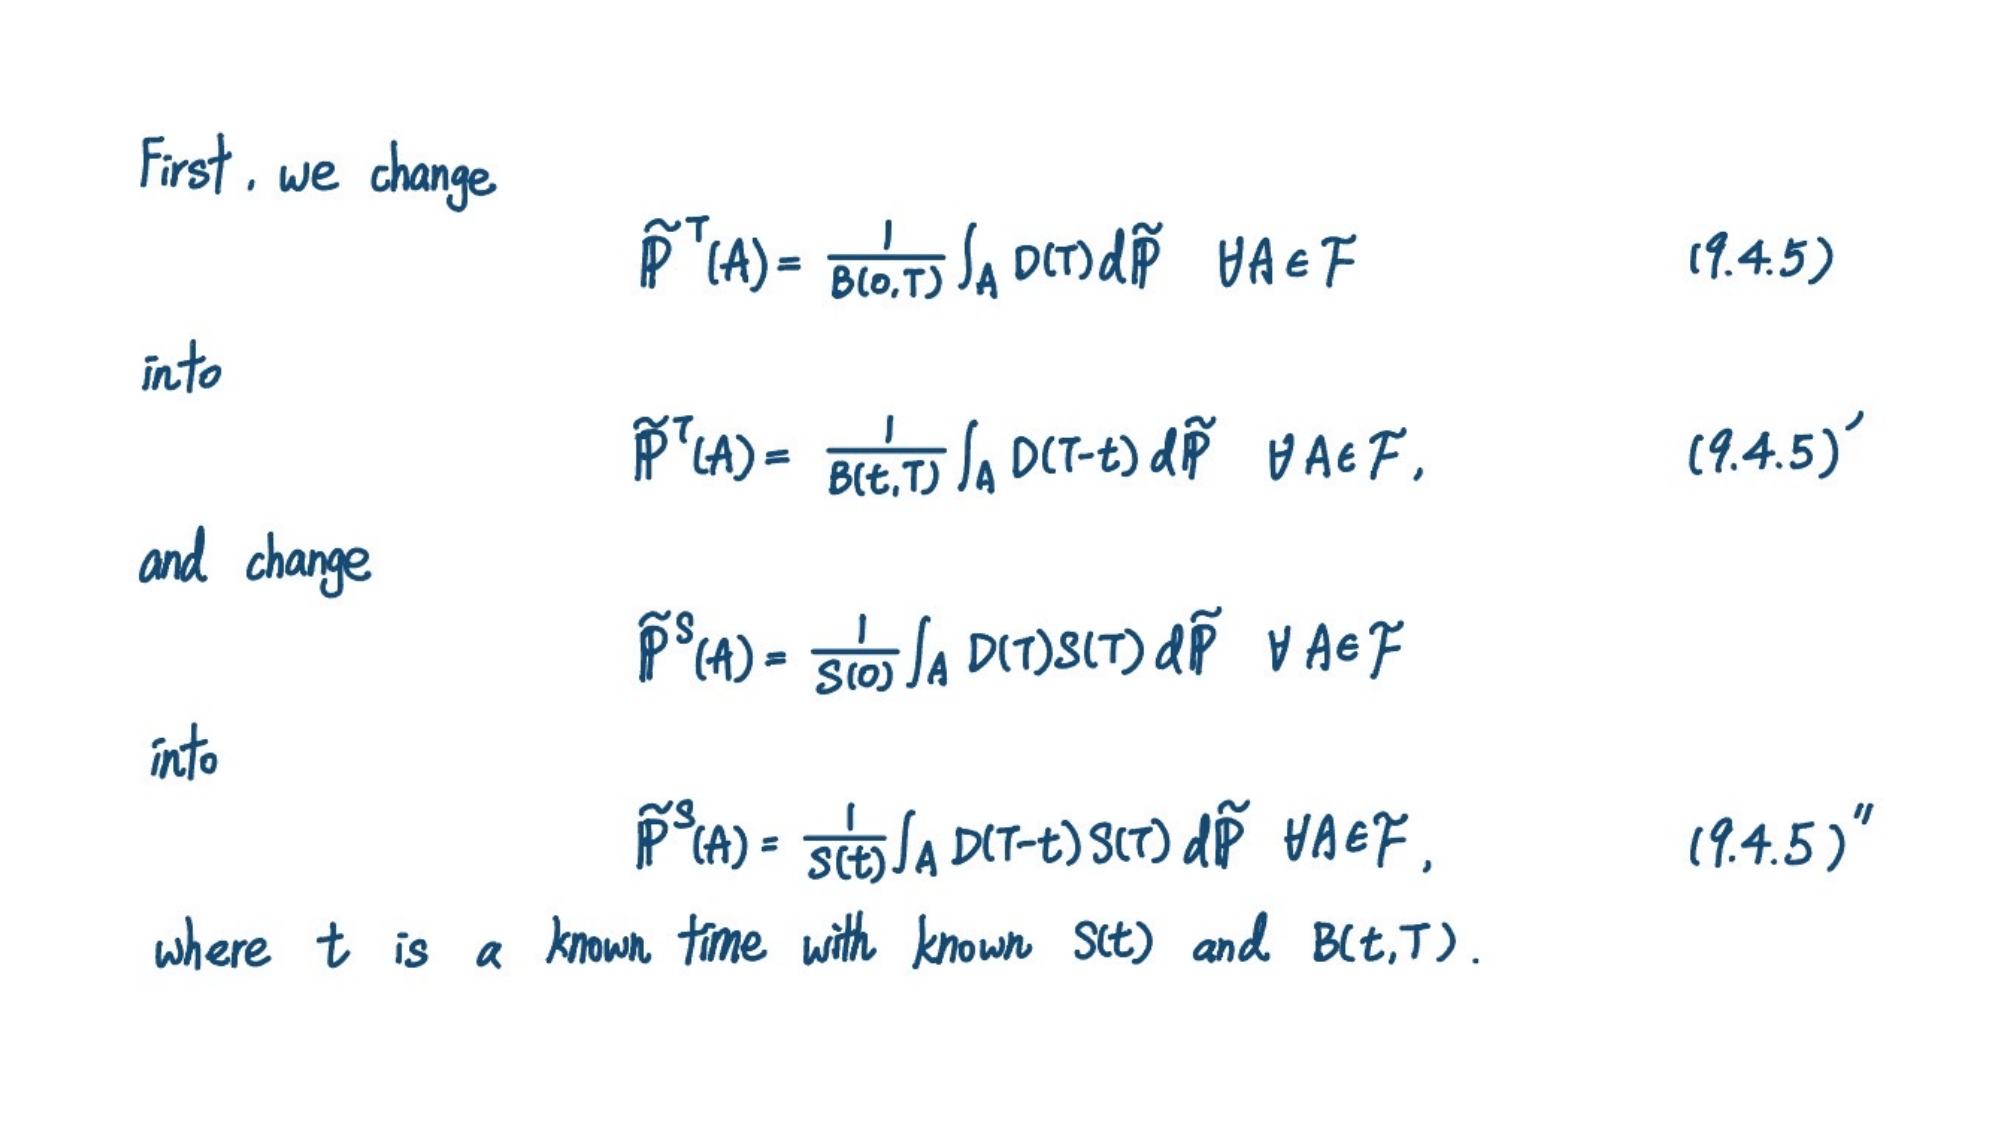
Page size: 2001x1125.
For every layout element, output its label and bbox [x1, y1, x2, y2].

picture [93, 129, 1907, 996]
